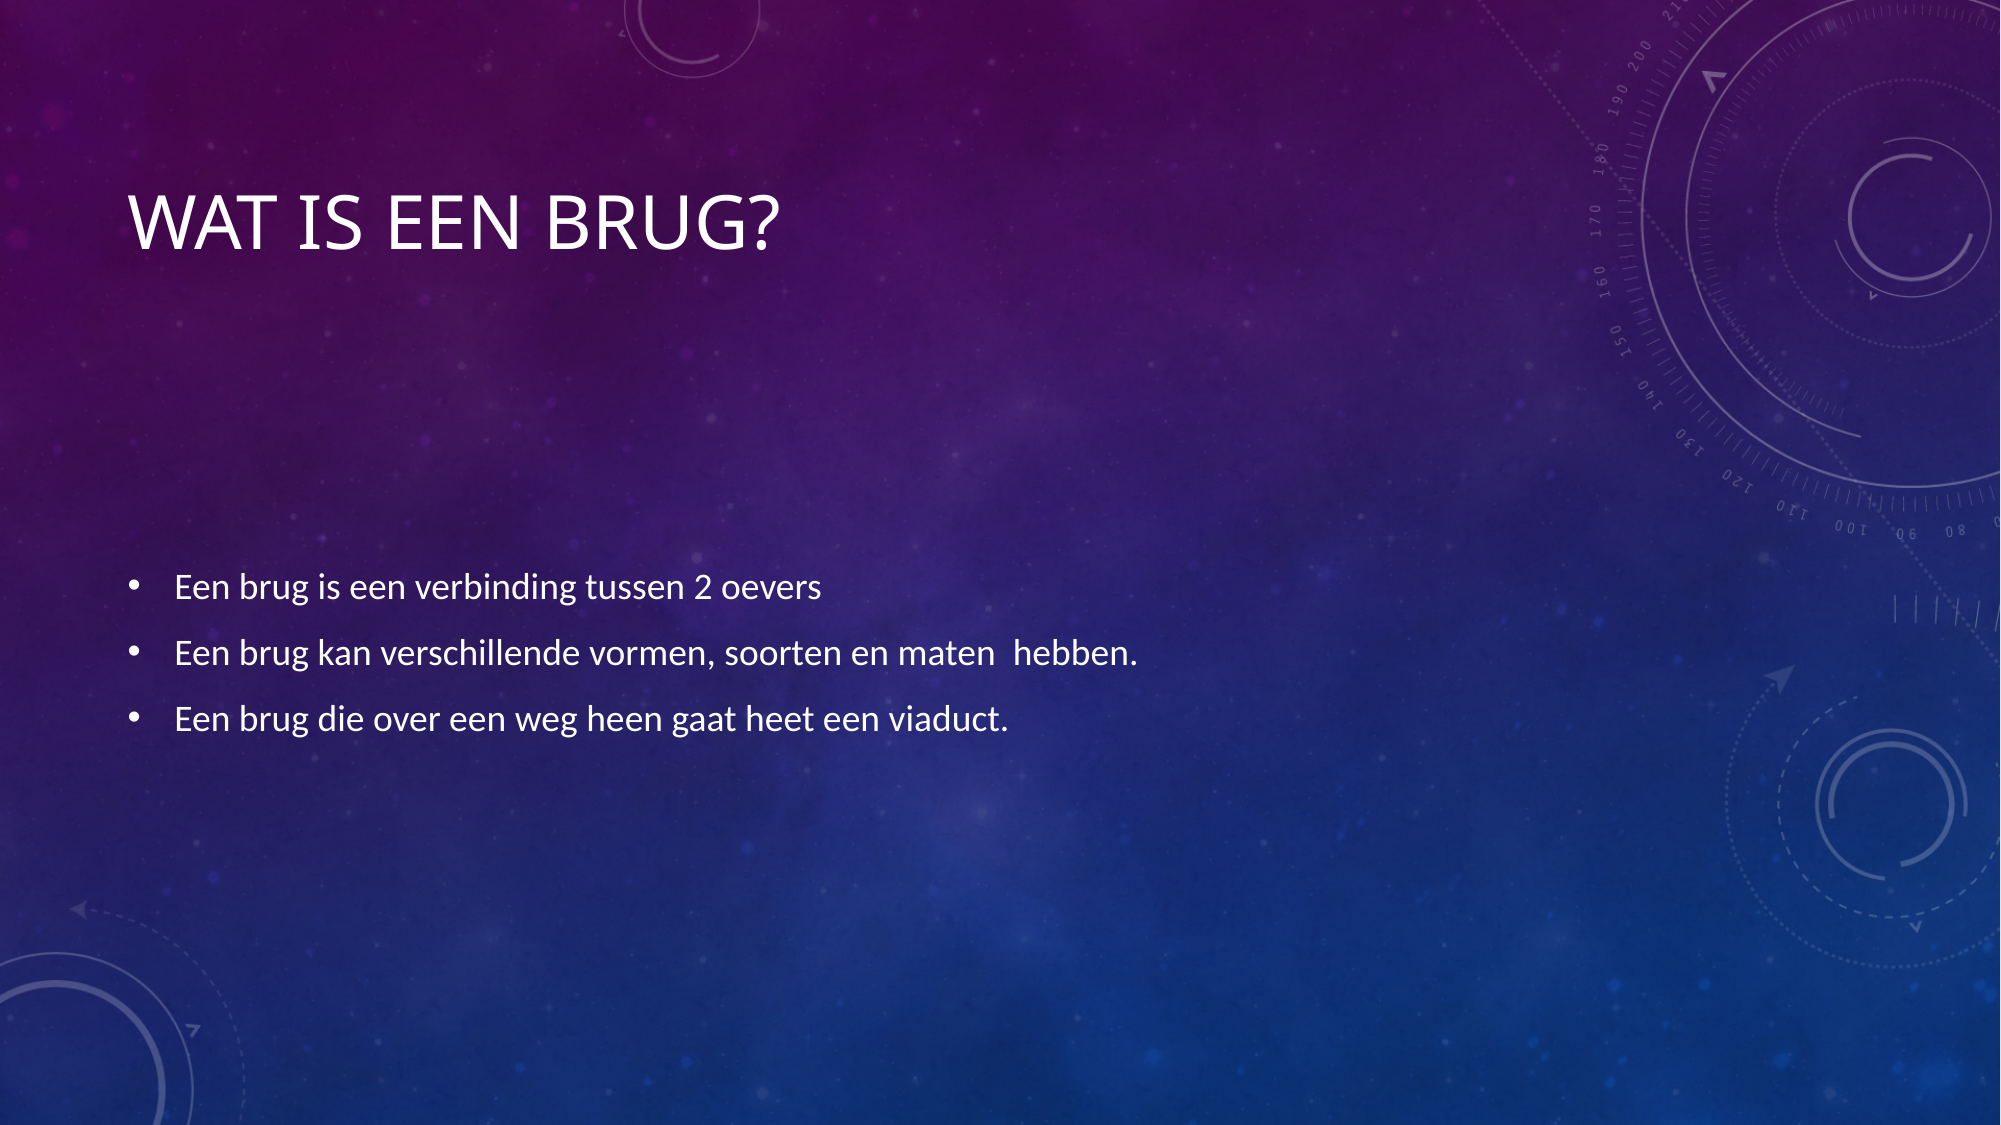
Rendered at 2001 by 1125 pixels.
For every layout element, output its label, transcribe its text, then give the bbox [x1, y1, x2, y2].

title Wat is een brug? [112, 99, 1775, 339]
picture [0, 0, 2001, 1125]
list Een brug is een verbinding tussen 2 oevers Een brug kan verschillende vormen, soorten en maten hebben. Een brug die over een weg heen gaat heet een viaduct. [112, 351, 1775, 950]
